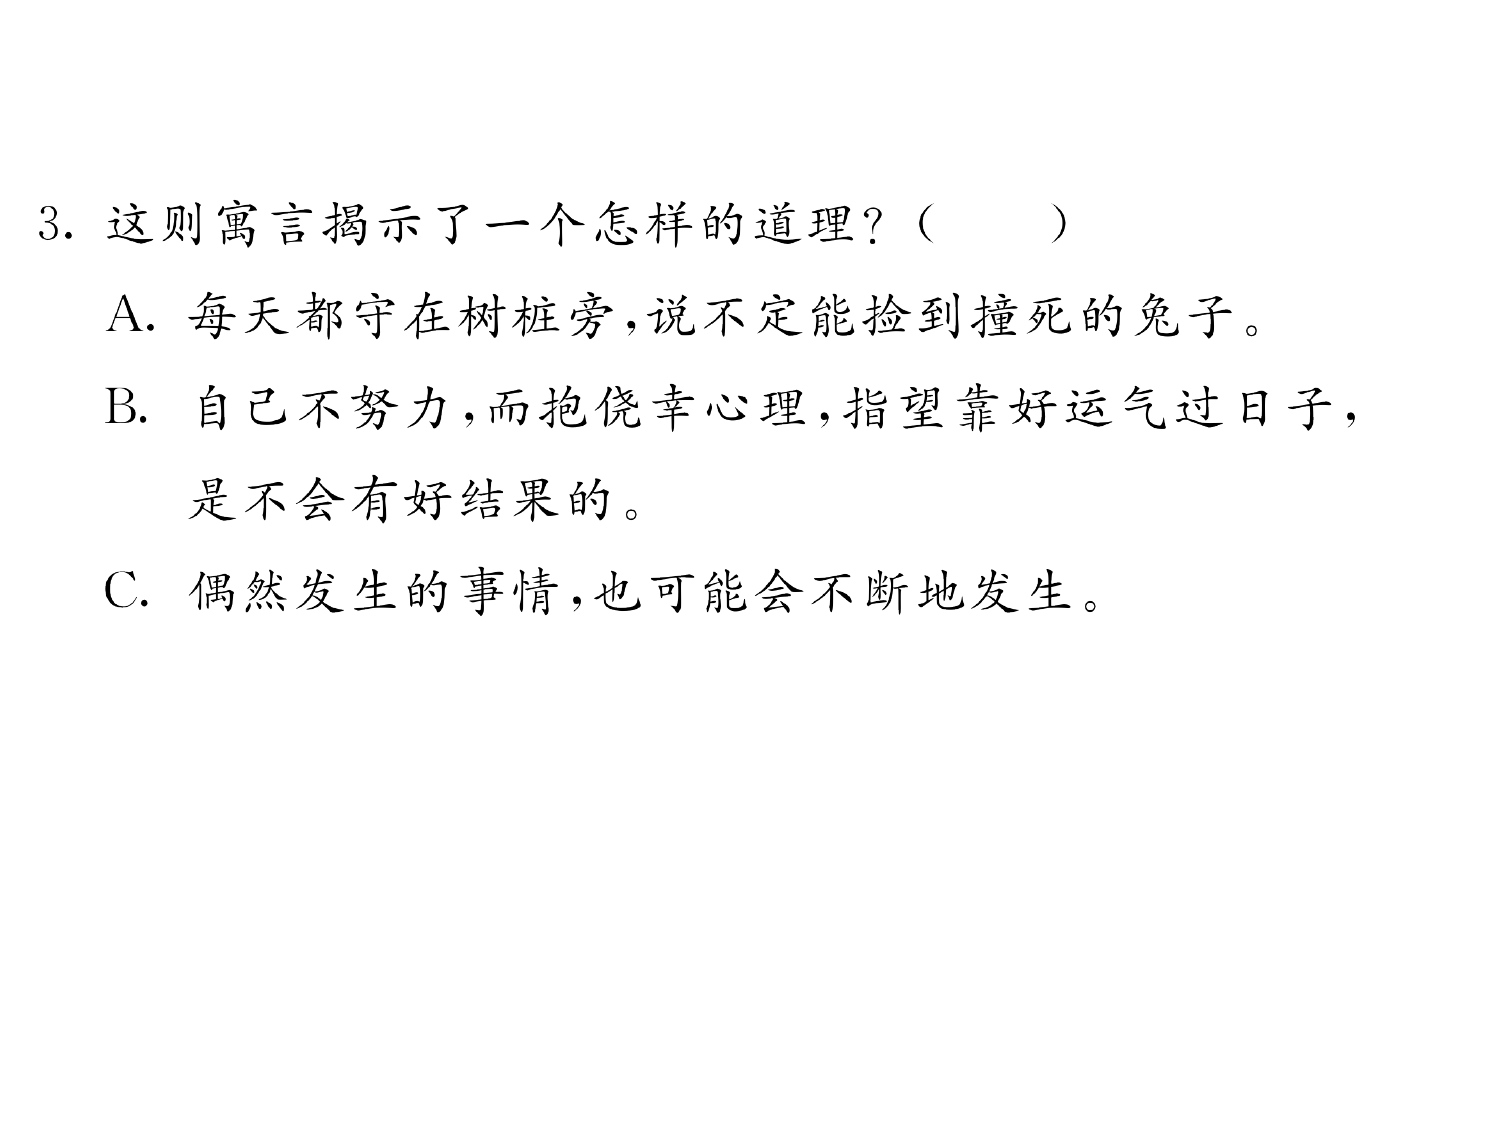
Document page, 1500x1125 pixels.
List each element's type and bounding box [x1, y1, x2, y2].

picture [35, 177, 1453, 626]
